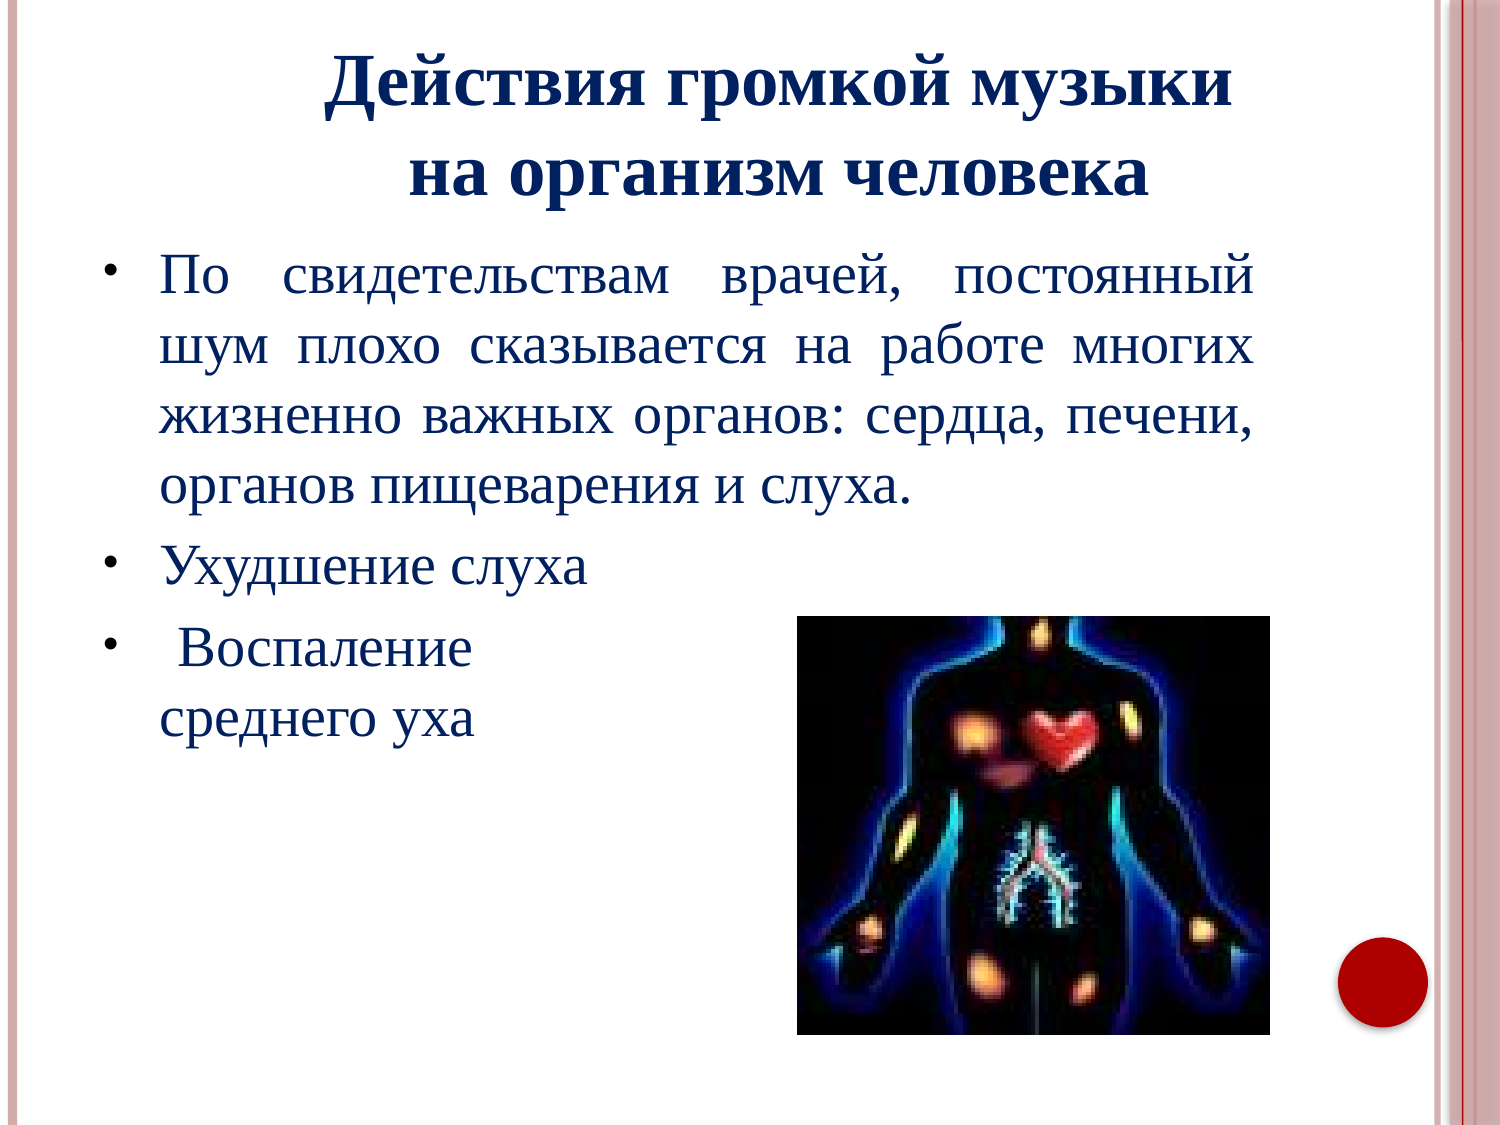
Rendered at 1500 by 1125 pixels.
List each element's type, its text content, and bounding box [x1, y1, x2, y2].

text_box Действия громкой музыки на организм человека [206, 22, 1353, 218]
text_box По свидетельствам врачей, постоянный шум плохо сказывается на работе многих жизненно важных органов: сердца, печени, органов пищеварения и слуха. Ухудшение слуха Воспаление среднего уха [88, 227, 1270, 756]
picture [796, 615, 1271, 1036]
